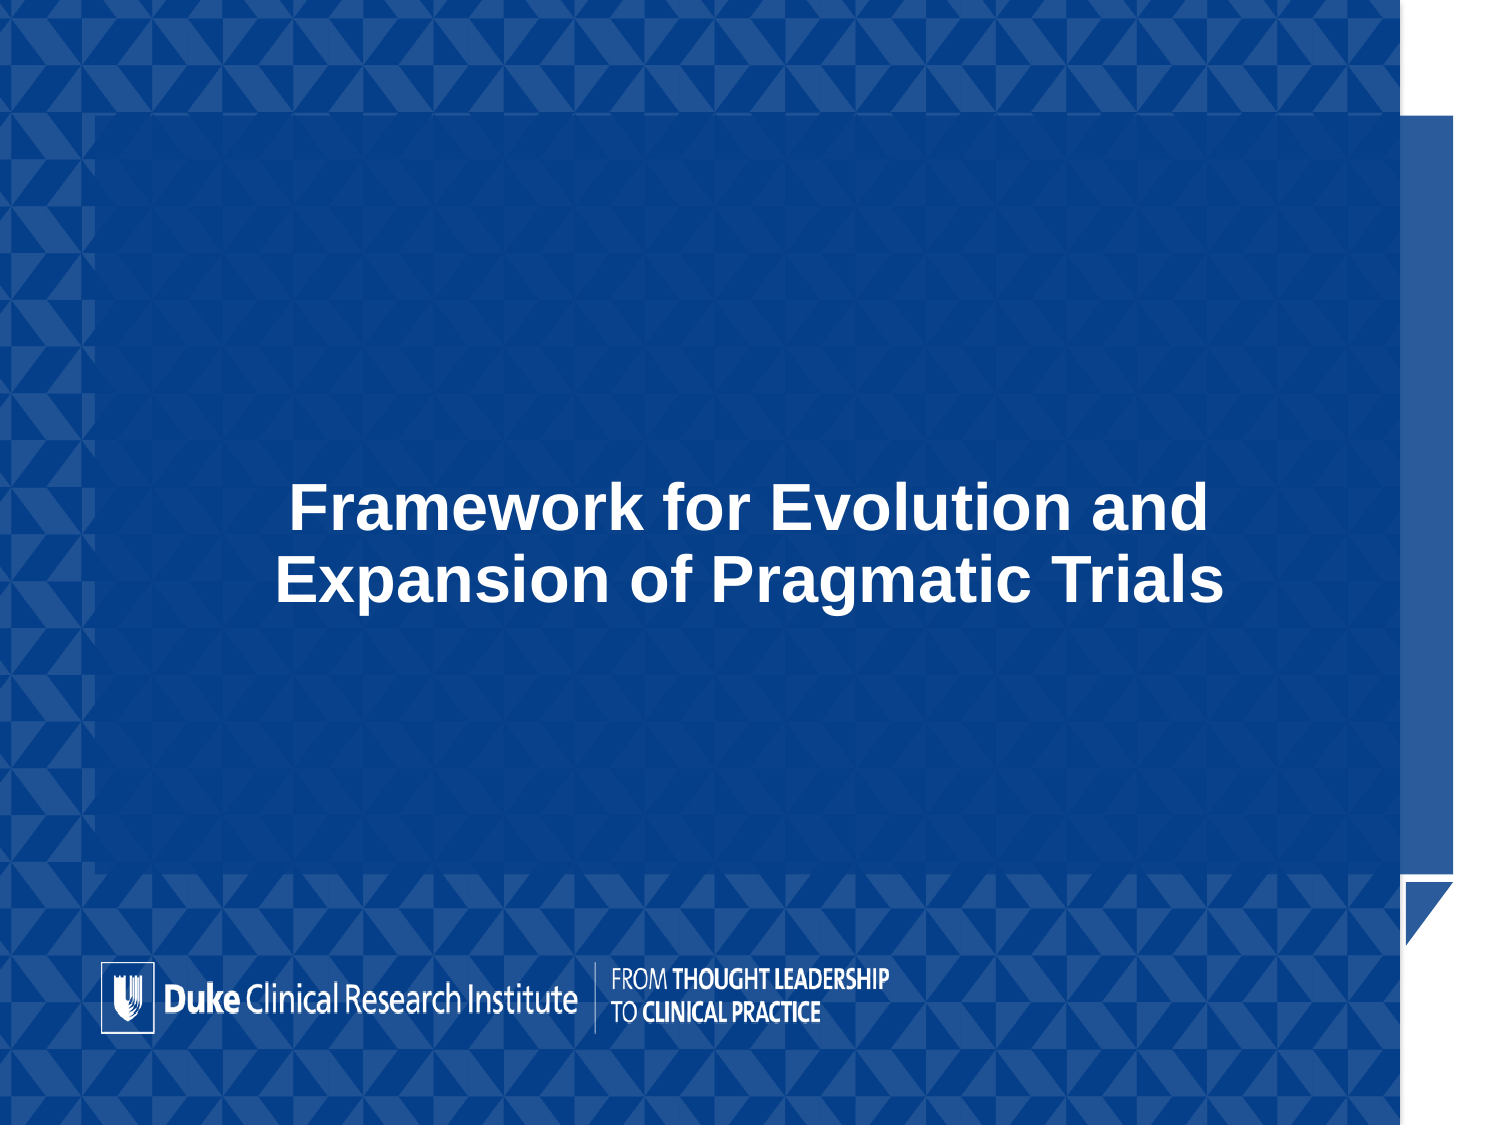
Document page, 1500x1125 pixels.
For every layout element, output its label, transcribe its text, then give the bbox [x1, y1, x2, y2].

picture [0, 0, 1401, 1125]
title Framework for Evolution and Expansion of Pragmatic Trials [154, 362, 1346, 632]
